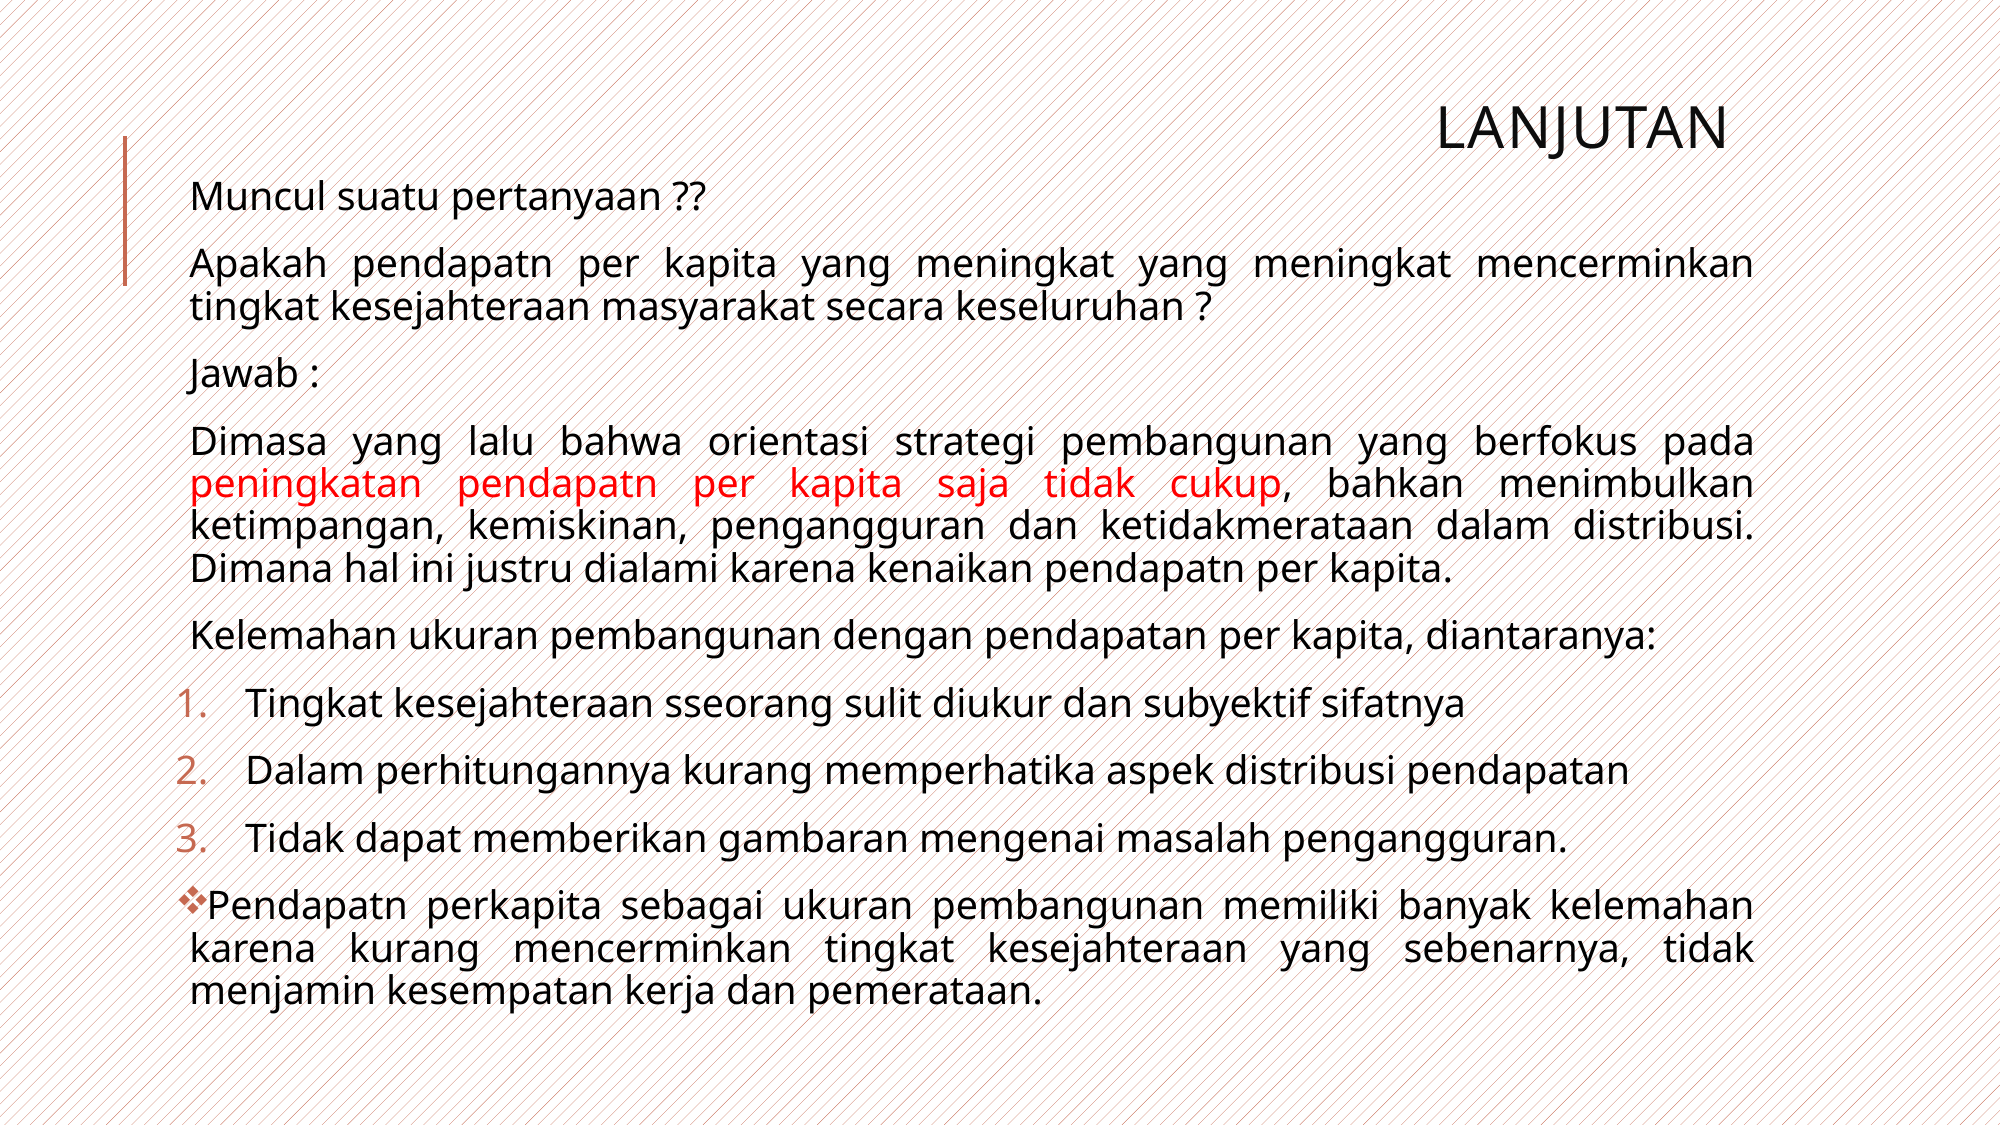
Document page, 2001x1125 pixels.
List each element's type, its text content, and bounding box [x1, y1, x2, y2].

list Muncul suatu pertanyaan ?? Apakah pendapatn per kapita yang meningkat yang meningkat mencerminkan tingkat kesejahteraan masyarakat secara keseluruhan ? Jawab : Dimasa yang lalu bahwa orientasi strategi pembangunan yang berfokus pada peningkatan pendapatn per kapita saja tidak cukup, bahkan menimbulkan ketimpangan, kemiskinan, pengangguran dan ketidakmerataan dalam distribusi. Dimana hal ini justru dialami karena kenaikan pendapatn per kapita. Kelemahan ukuran pembangunan dengan pendapatan per kapita, diantaranya: Tingkat kesejahteraan sseorang sulit diukur dan subyektif sifatnya Dalam perhitungannya kurang memperhatika aspek distribusi pendapatan Tidak dapat memberikan gambaran mengenai masalah pengangguran. Pendapatn perkapita sebagai ukuran pembangunan memiliki banyak kelemahan karena kurang mencerminkan tingkat kesejahteraan yang sebenarnya, tidak menjamin kesempatan kerja dan pemerataan. [168, 168, 1763, 1035]
title Lanjutan [168, 96, 1763, 168]
